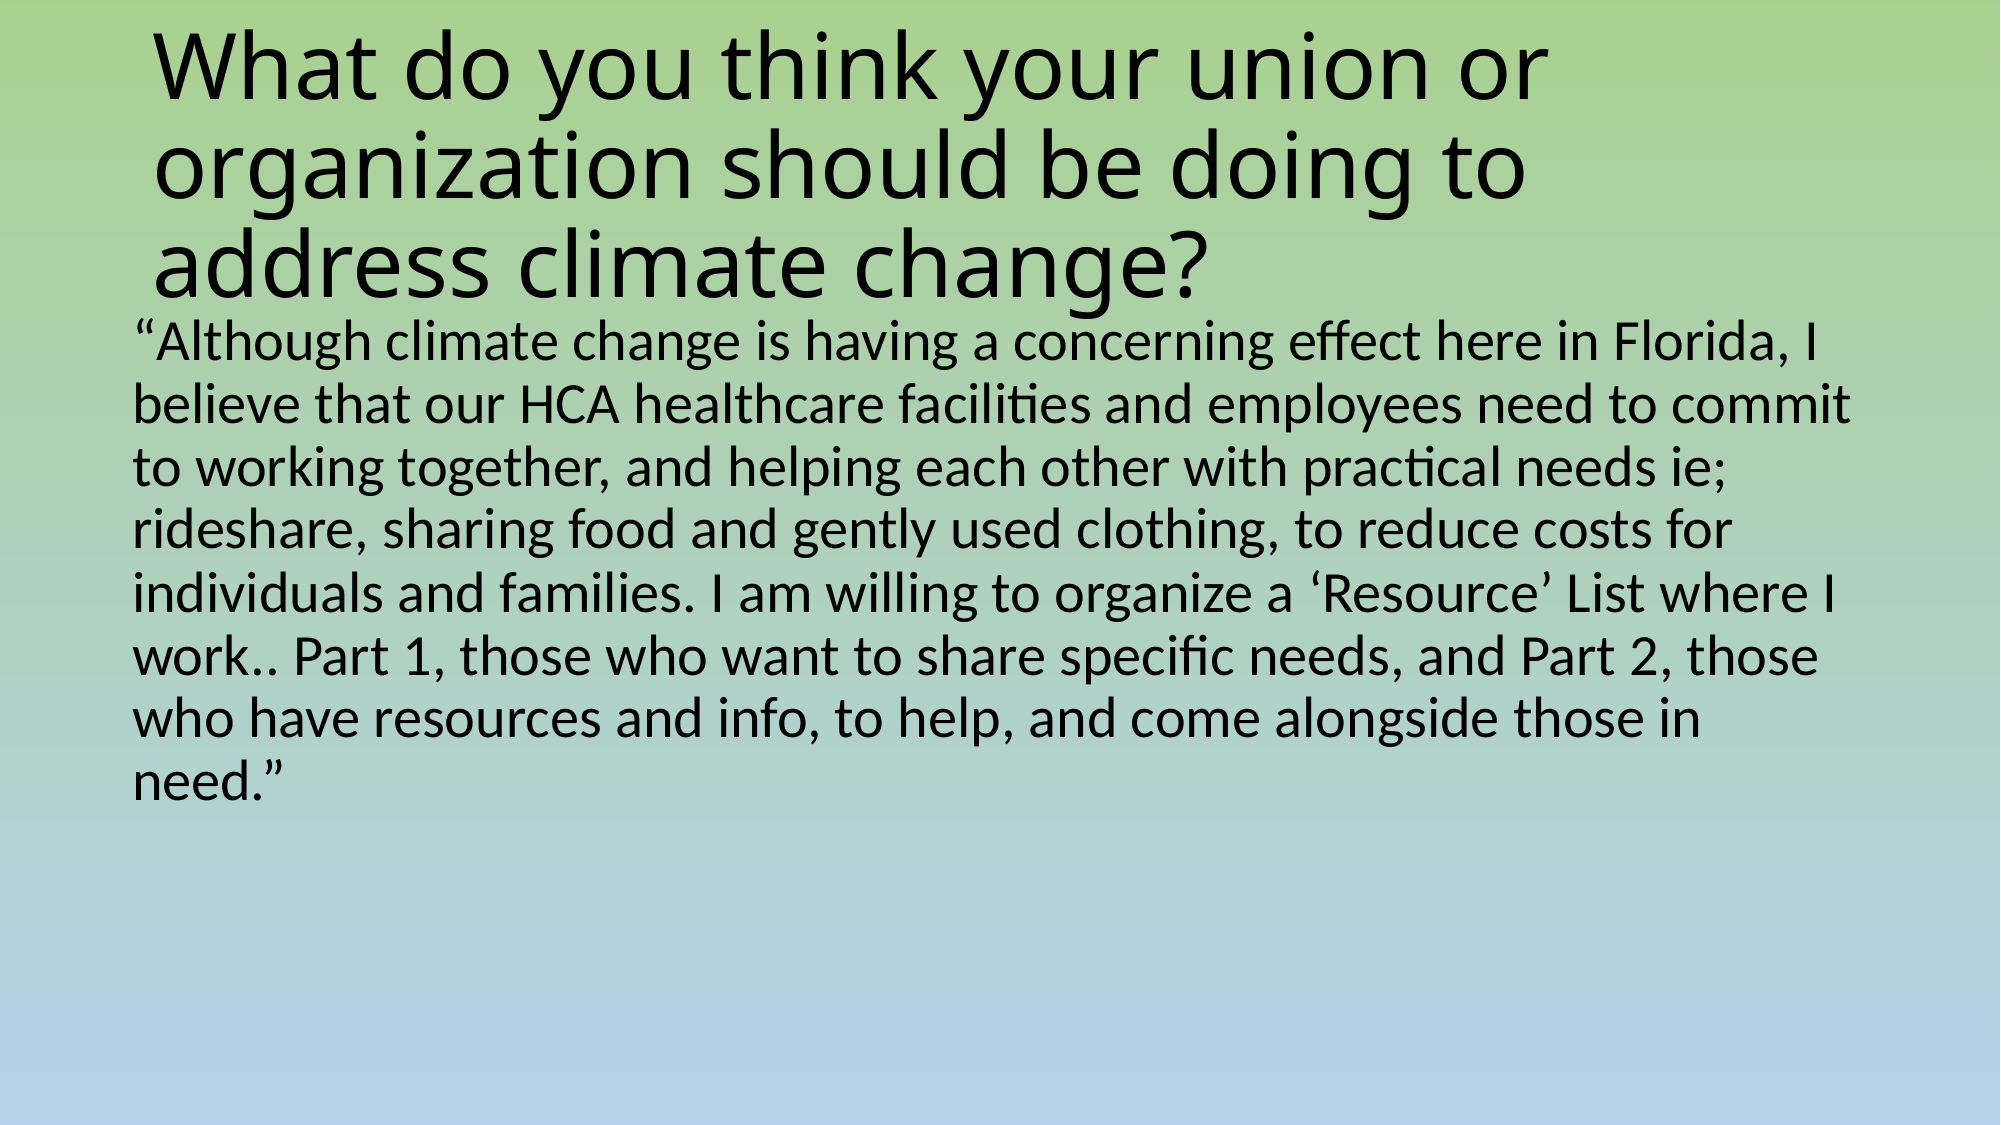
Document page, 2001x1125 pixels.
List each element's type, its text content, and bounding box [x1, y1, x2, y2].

list “Although climate change is having a concerning effect here in Florida, I believe that our HCA healthcare facilities and employees need to commit to working together, and helping each other with practical needs ie; rideshare, sharing food and gently used clothing, to reduce costs for individuals and families. I am willing to organize a ‘Resource’ List where I work.. Part 1, those who want to share specific needs, and Part 2, those who have resources and info, to help, and come alongside those in need.” [117, 302, 1883, 1125]
title What do you think your union or organization should be doing to address climate change? [137, 59, 1863, 278]
